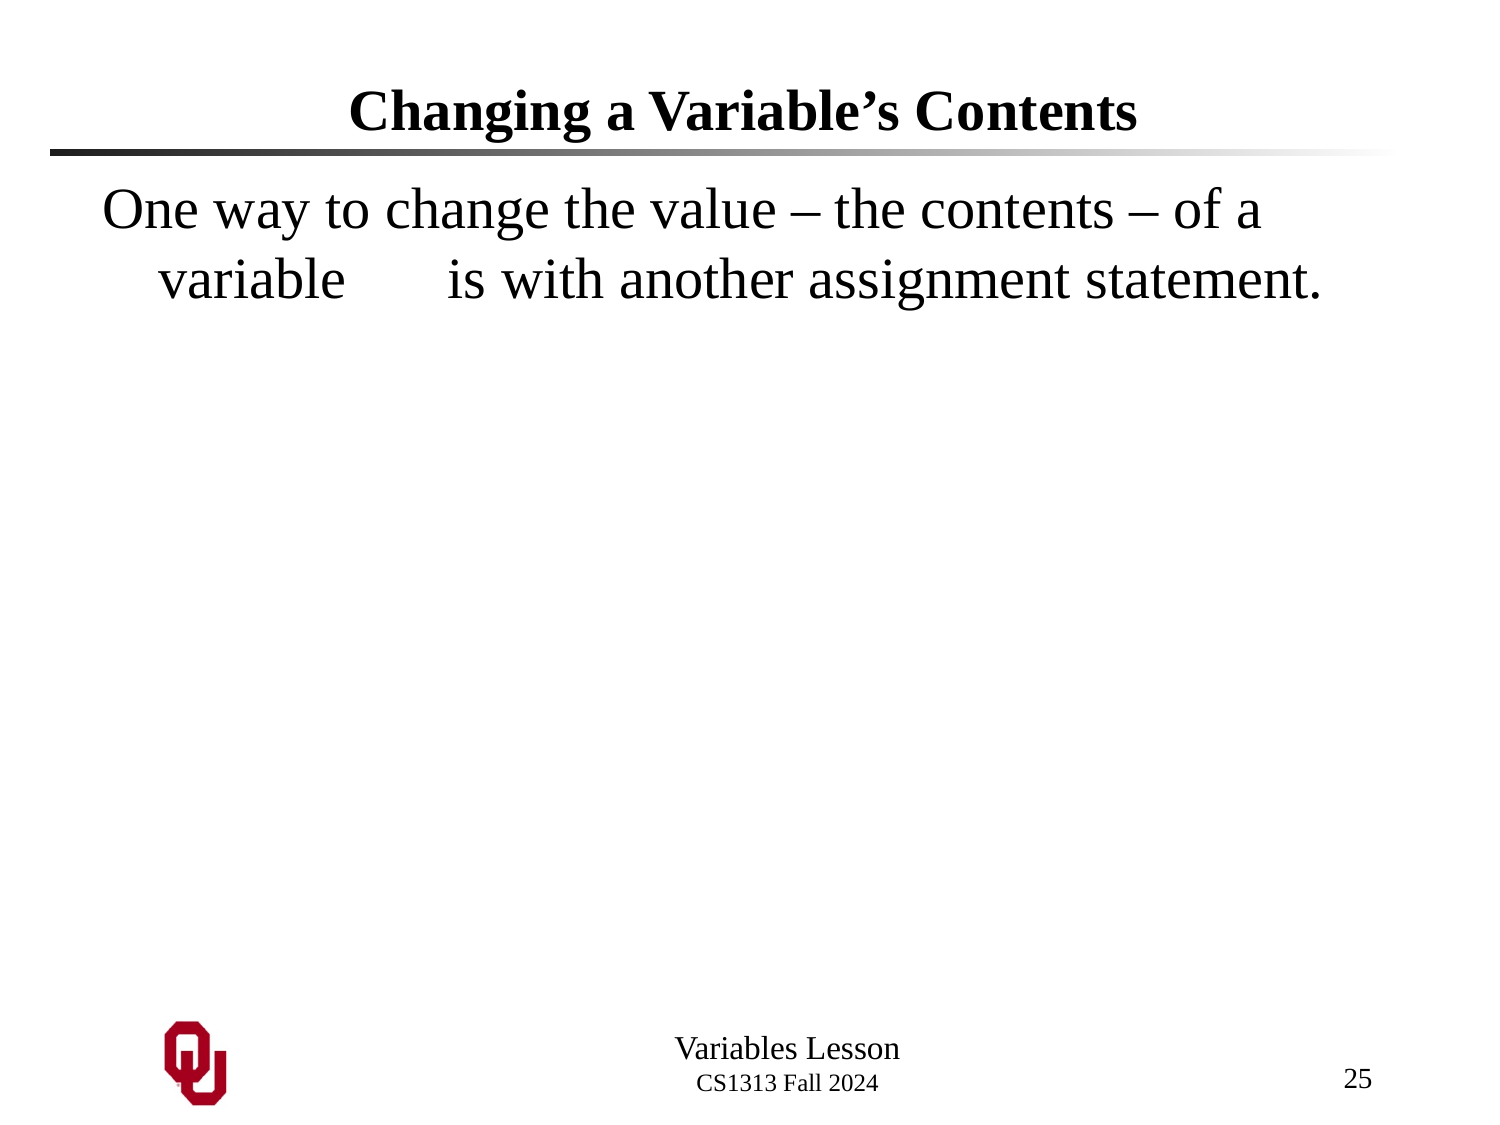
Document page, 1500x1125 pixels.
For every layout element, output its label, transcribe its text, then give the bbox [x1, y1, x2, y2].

list One way to change the value – the contents – of a variable is with another assignment statement. [87, 162, 1401, 1026]
title Changing a Variable’s Contents [87, 62, 1401, 151]
footer Variables Lesson CS1313 Fall 2024 [424, 1028, 1151, 1105]
picture [162, 1026, 228, 1108]
slide_number 25 [1174, 1027, 1388, 1103]
